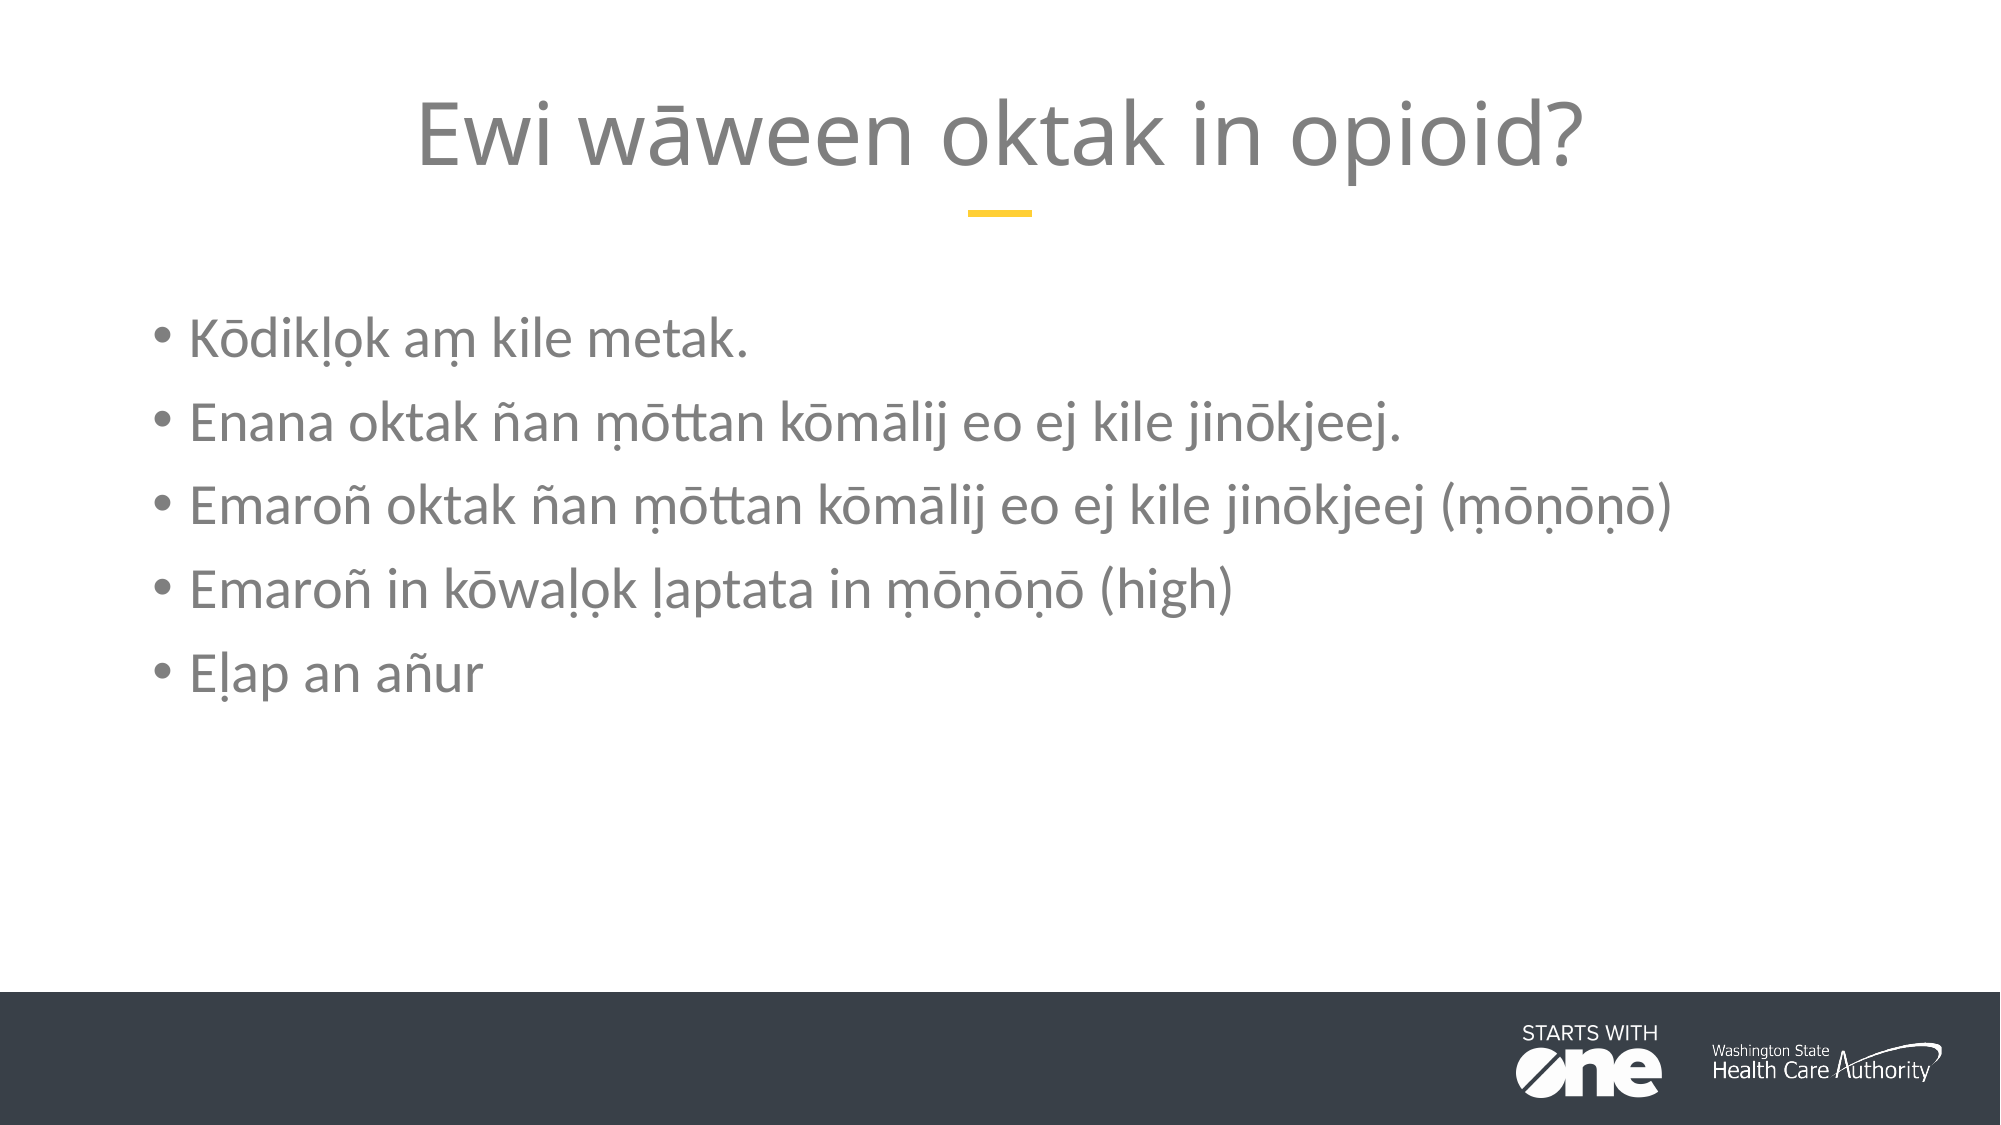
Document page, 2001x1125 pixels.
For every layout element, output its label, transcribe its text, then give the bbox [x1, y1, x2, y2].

list Kōdikḷọk aṃ kile metak. Enana oktak ñan ṃōttan kōmālij eo ej kile jinōkjeej. Emaroñ oktak ñan ṃōttan kōmālij eo ej kile jinōkjeej (ṃōṇōṇō) Emaroñ in kōwaḷọk ḷaptata in ṃōṇōṇō (high) Eḷap an añur [137, 299, 1863, 1014]
title Ewi wāween oktak in opioid? [137, 59, 1863, 216]
picture [1516, 1025, 1662, 1098]
